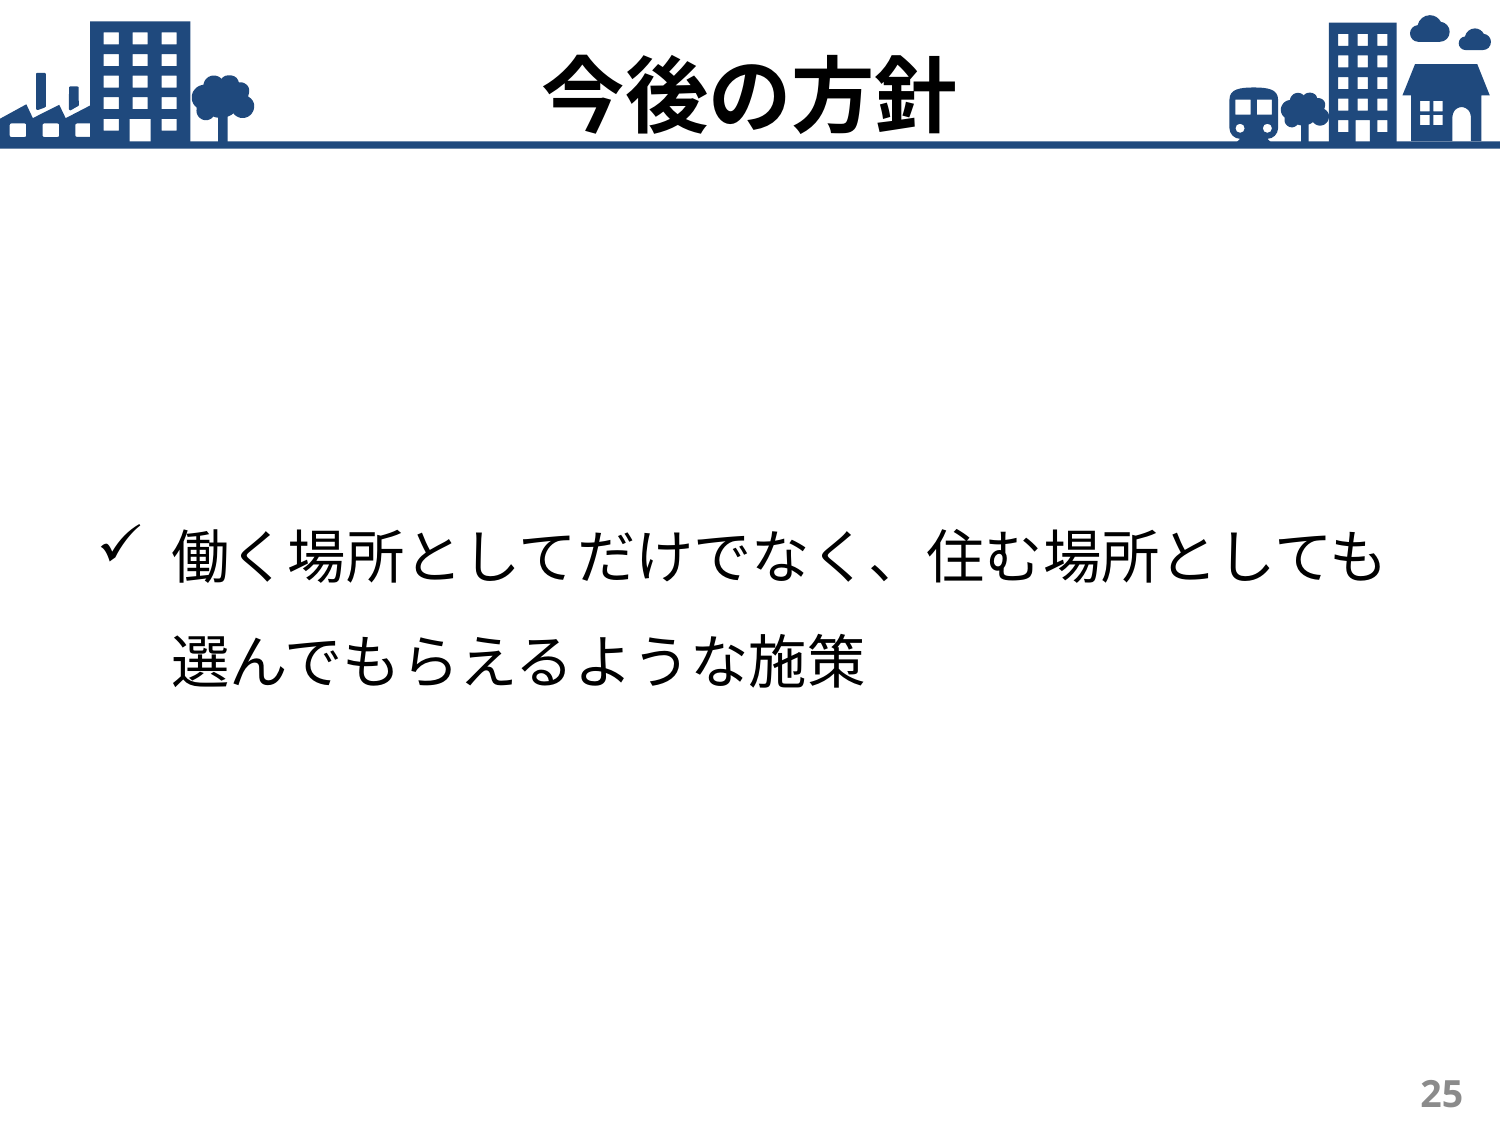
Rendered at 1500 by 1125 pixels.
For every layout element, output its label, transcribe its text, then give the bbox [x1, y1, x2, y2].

slide_number 25 [1383, 1065, 1500, 1125]
text_box 働く場所としてだけでなく、住む場所としても選んでもらえるような施策 [81, 477, 1430, 703]
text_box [0, 15, 1500, 149]
